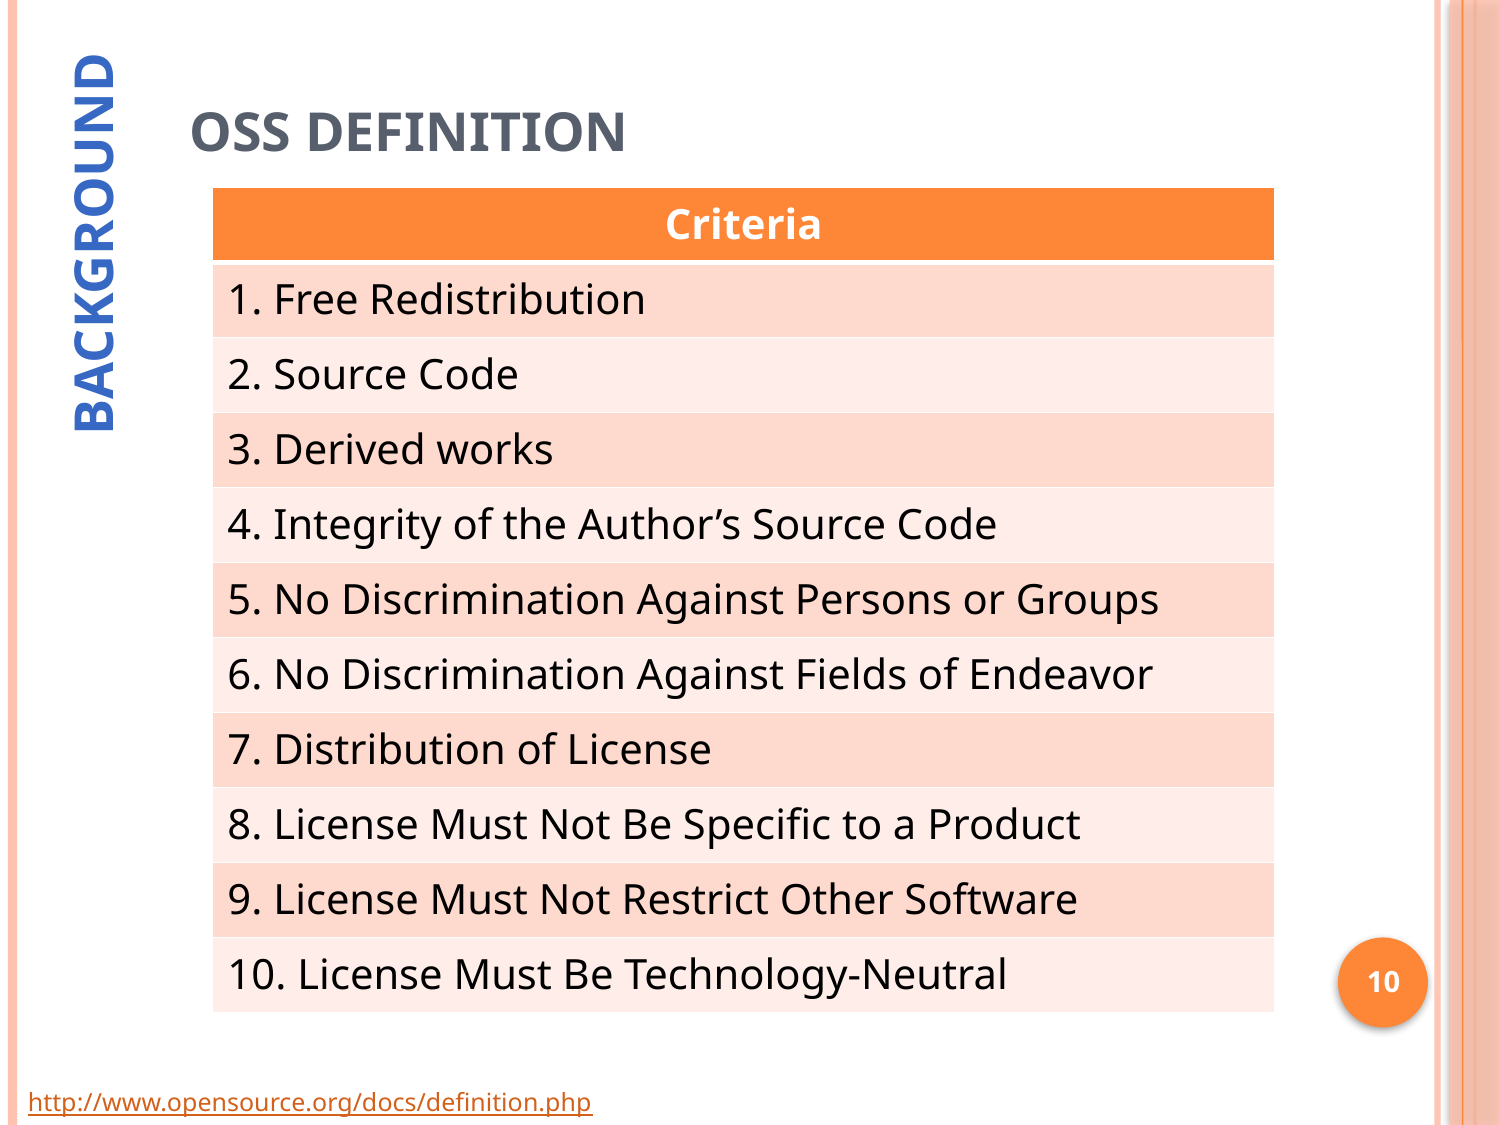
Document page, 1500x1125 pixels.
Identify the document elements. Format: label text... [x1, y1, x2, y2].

table_cell 6. No Discrimination Against Fields of Endeavor [213, 638, 1274, 712]
text_box OSS Definition [174, 50, 925, 175]
table_cell 4. Integrity of the Author’s Source Code [213, 488, 1274, 562]
table_cell 7. Distribution of License [213, 713, 1274, 787]
table_cell 5. No Discrimination Against Persons or Groups [213, 563, 1274, 637]
title Background [50, 37, 132, 451]
table_header Criteria [213, 188, 1274, 260]
table_cell 10. License Must Be Technology-Neutral [213, 938, 1274, 1012]
table_cell 1. Free Redistribution [213, 265, 1274, 337]
table_cell 2. Source Code [213, 338, 1274, 412]
table_cell 3. Derived works [213, 413, 1274, 487]
slide_number 10 [1333, 940, 1434, 1027]
text_box http://www.opensource.org/docs/definition.php [13, 1079, 608, 1125]
table_cell 8. License Must Not Be Specific to a Product [213, 788, 1274, 862]
table_cell 9. License Must Not Restrict Other Software [213, 863, 1274, 937]
